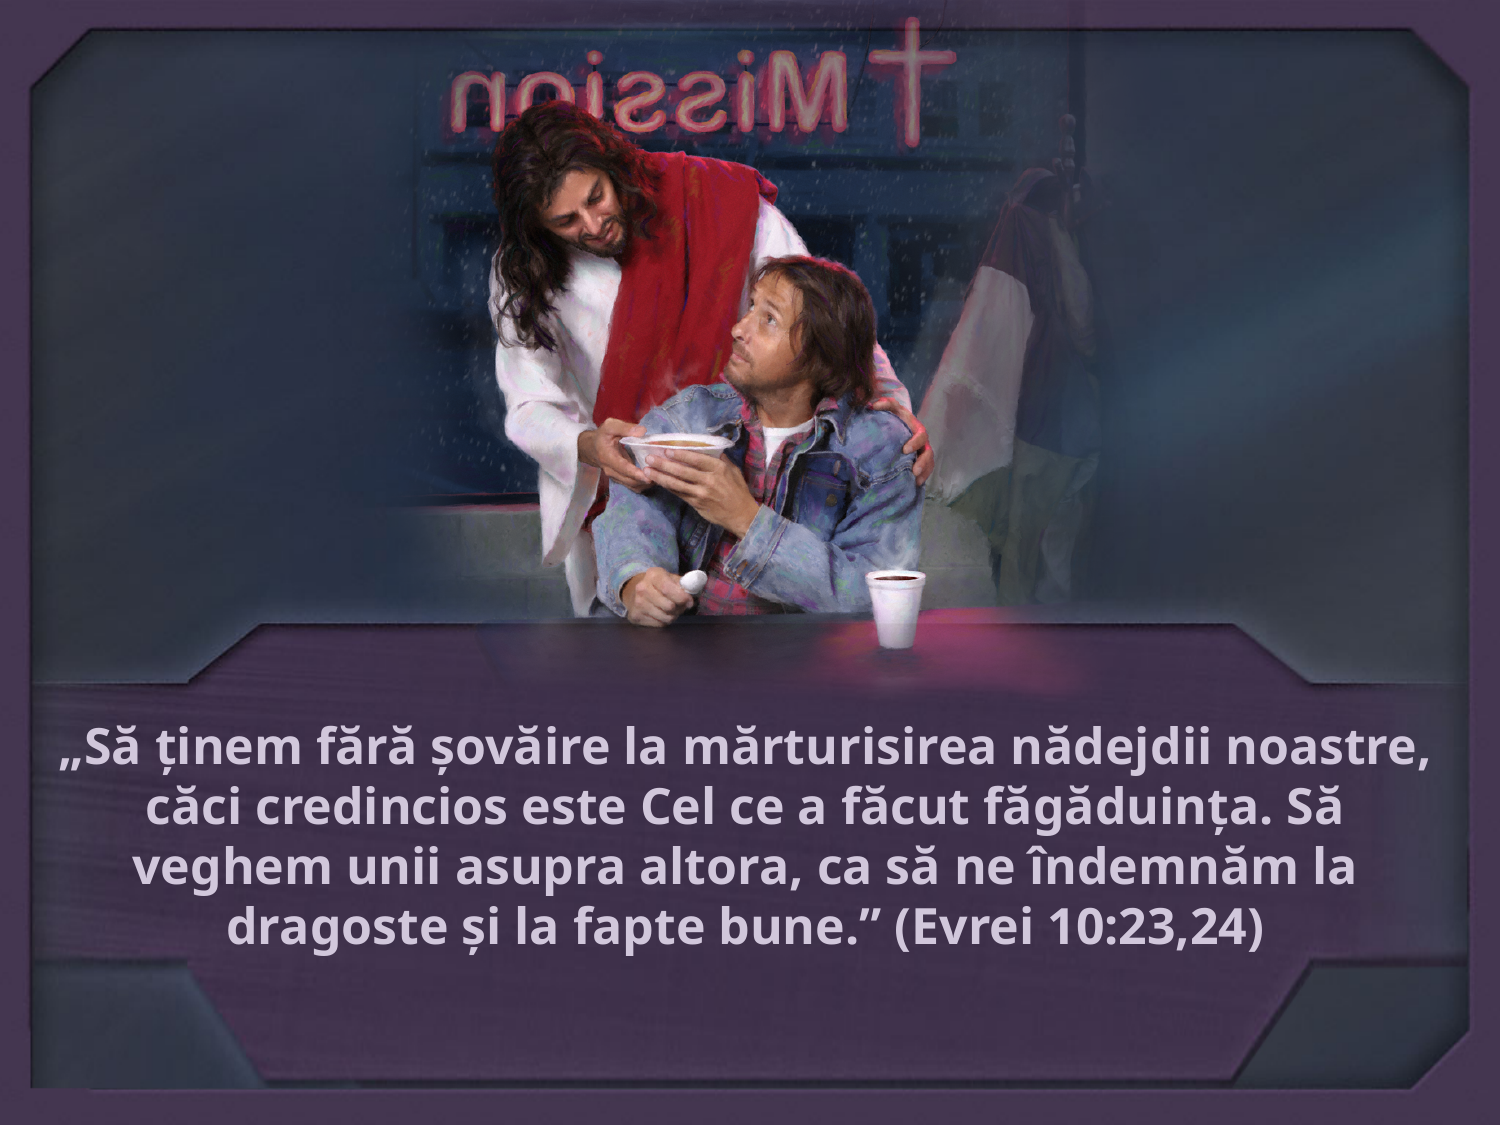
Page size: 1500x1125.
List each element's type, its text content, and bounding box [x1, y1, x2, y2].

picture [0, 0, 1500, 1125]
text_box „Să ţinem fără şovăire la mărturisirea nădejdii noastre, căci credincios este Cel ce a făcut făgăduinţa. Să veghem unii asupra altora, ca să ne îndemnăm la dragoste şi la fapte bune.” (Evrei 10:23,24) [43, 707, 1447, 962]
